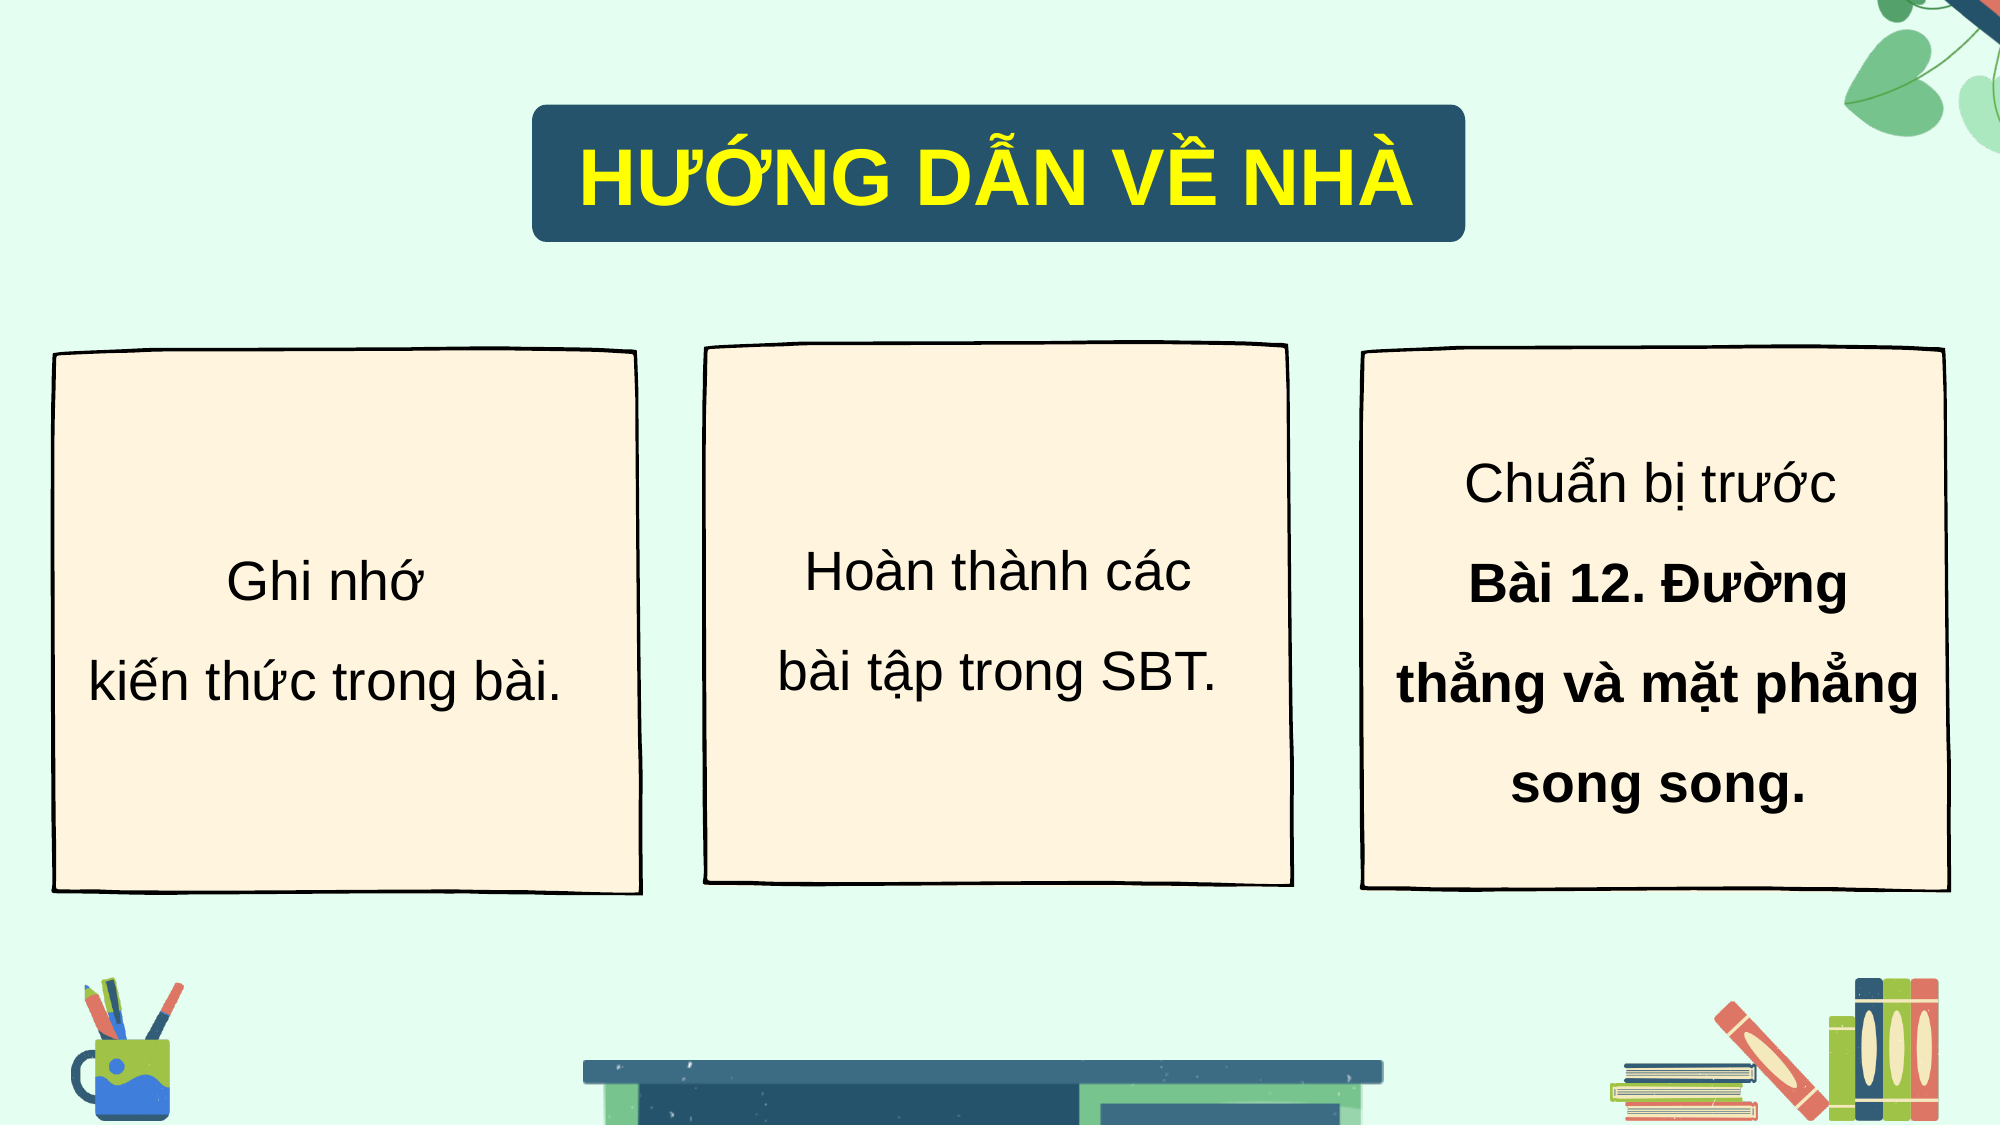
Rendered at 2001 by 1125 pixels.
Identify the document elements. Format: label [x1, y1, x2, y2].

text_box [50, 346, 643, 897]
text_box [1358, 344, 1952, 893]
picture [1802, 0, 2000, 223]
text_box [435, 75, 1560, 500]
picture [1609, 978, 1940, 1122]
picture [71, 977, 184, 1121]
text_box [701, 509, 1295, 888]
picture [583, 1059, 1384, 1125]
